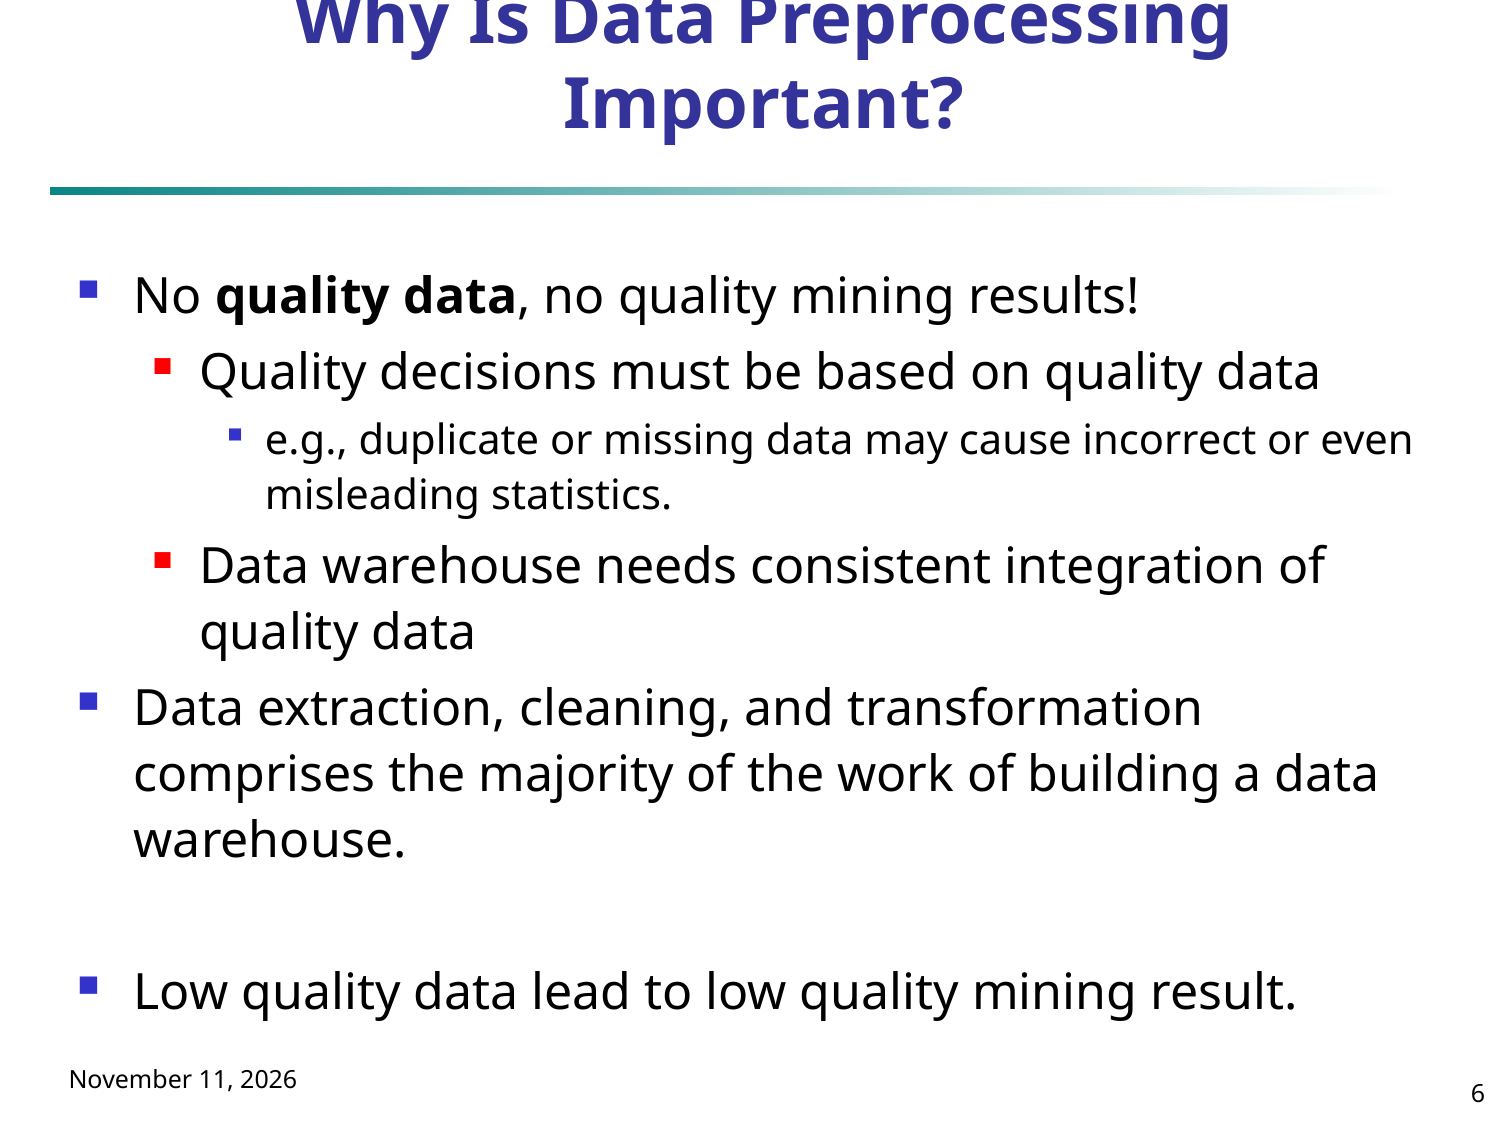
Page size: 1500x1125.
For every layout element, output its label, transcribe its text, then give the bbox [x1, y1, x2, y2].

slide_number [0, 1055, 313, 1119]
slide_number 6 [1187, 1055, 1500, 1119]
title Why Is Data Preprocessing Important? [125, 50, 1404, 150]
list No quality data, no quality mining results! Quality decisions must be based on quality data e.g., duplicate or missing data may cause incorrect or even misleading statistics. Data warehouse needs consistent integration of quality data Data extraction, cleaning, and transformation comprises the majority of the work of building a data warehouse. Low quality data lead to low quality mining result. [62, 249, 1438, 1038]
